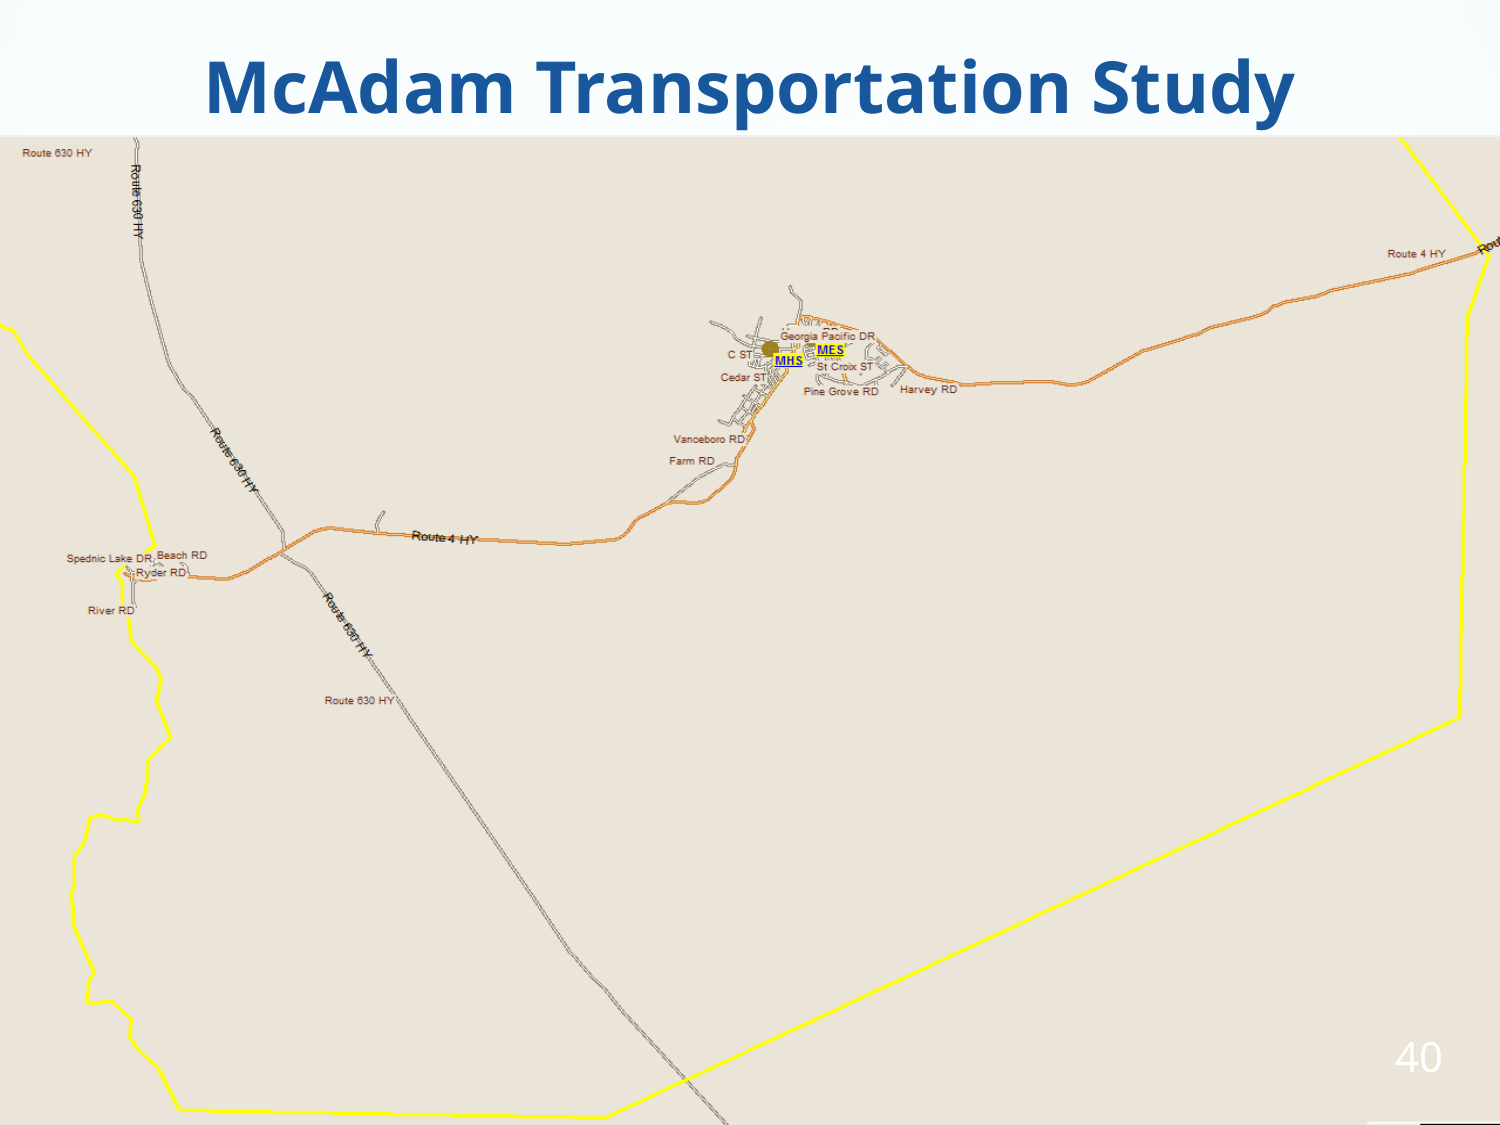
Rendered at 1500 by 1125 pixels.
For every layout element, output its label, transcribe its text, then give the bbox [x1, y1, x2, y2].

picture [0, 134, 1500, 1125]
title McAdam Transportation Study [90, 0, 1410, 131]
